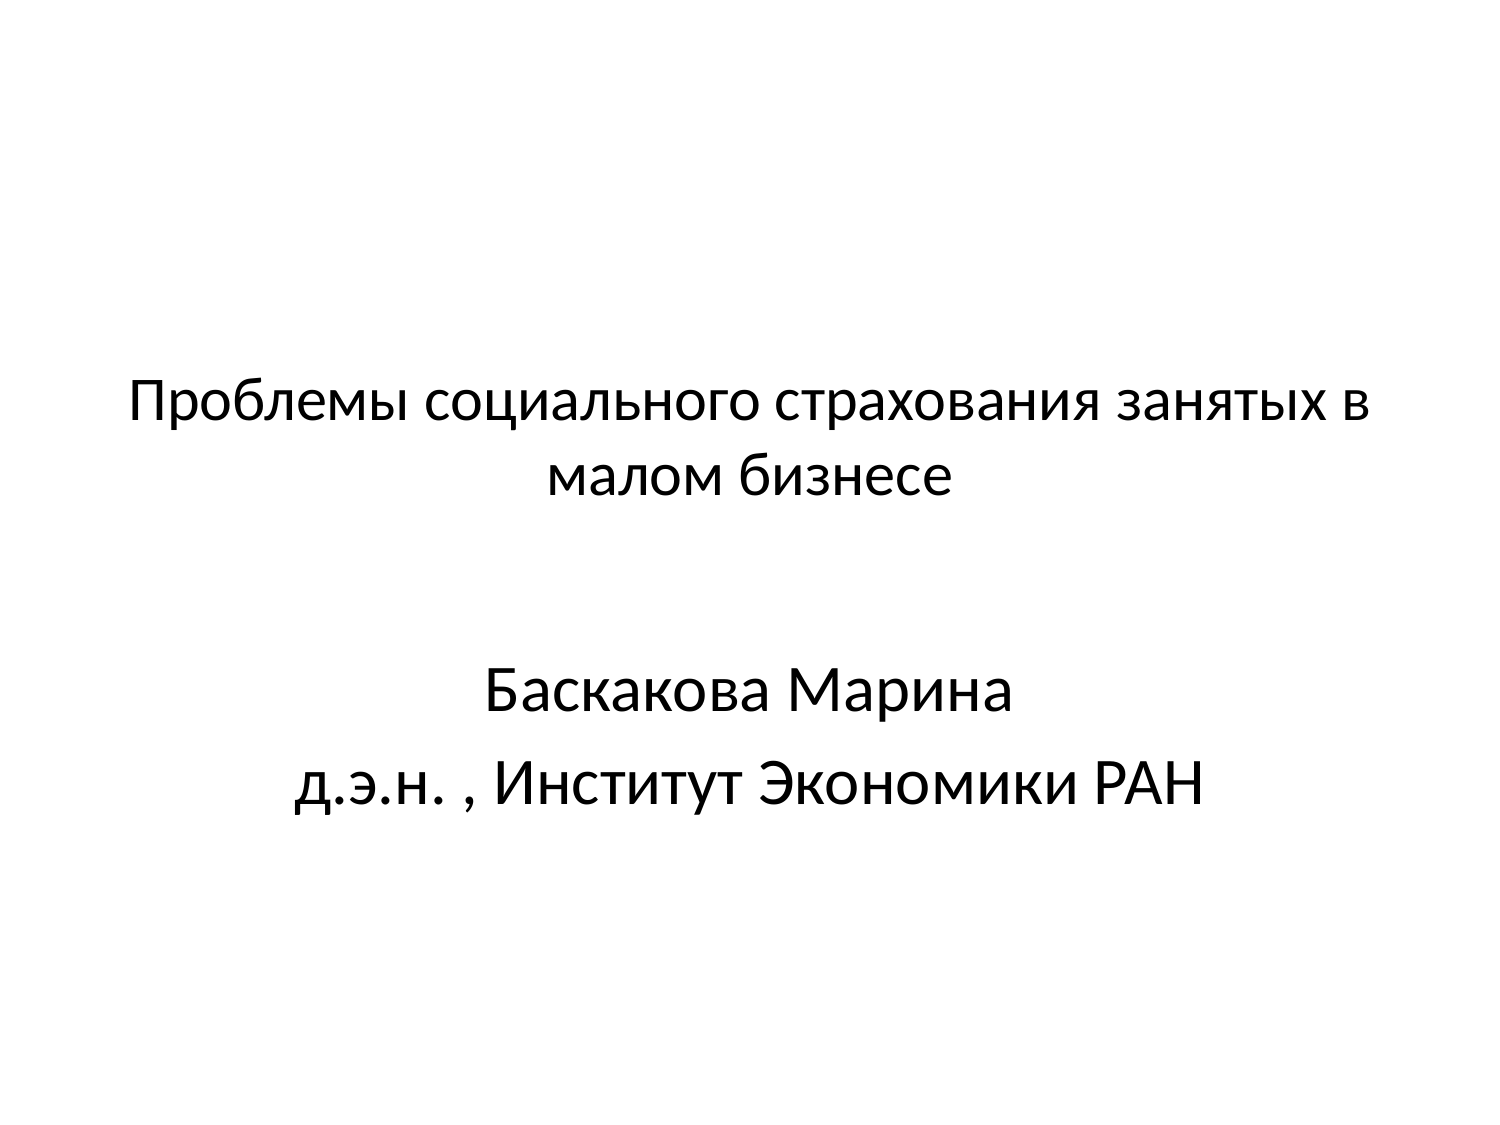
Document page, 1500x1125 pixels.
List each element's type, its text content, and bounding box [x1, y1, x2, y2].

title Проблемы социального страхования занятых в малом бизнесе [112, 349, 1388, 591]
subtitle Баскакова Марина д.э.н. , Институт Экономики РАН [225, 637, 1275, 925]
